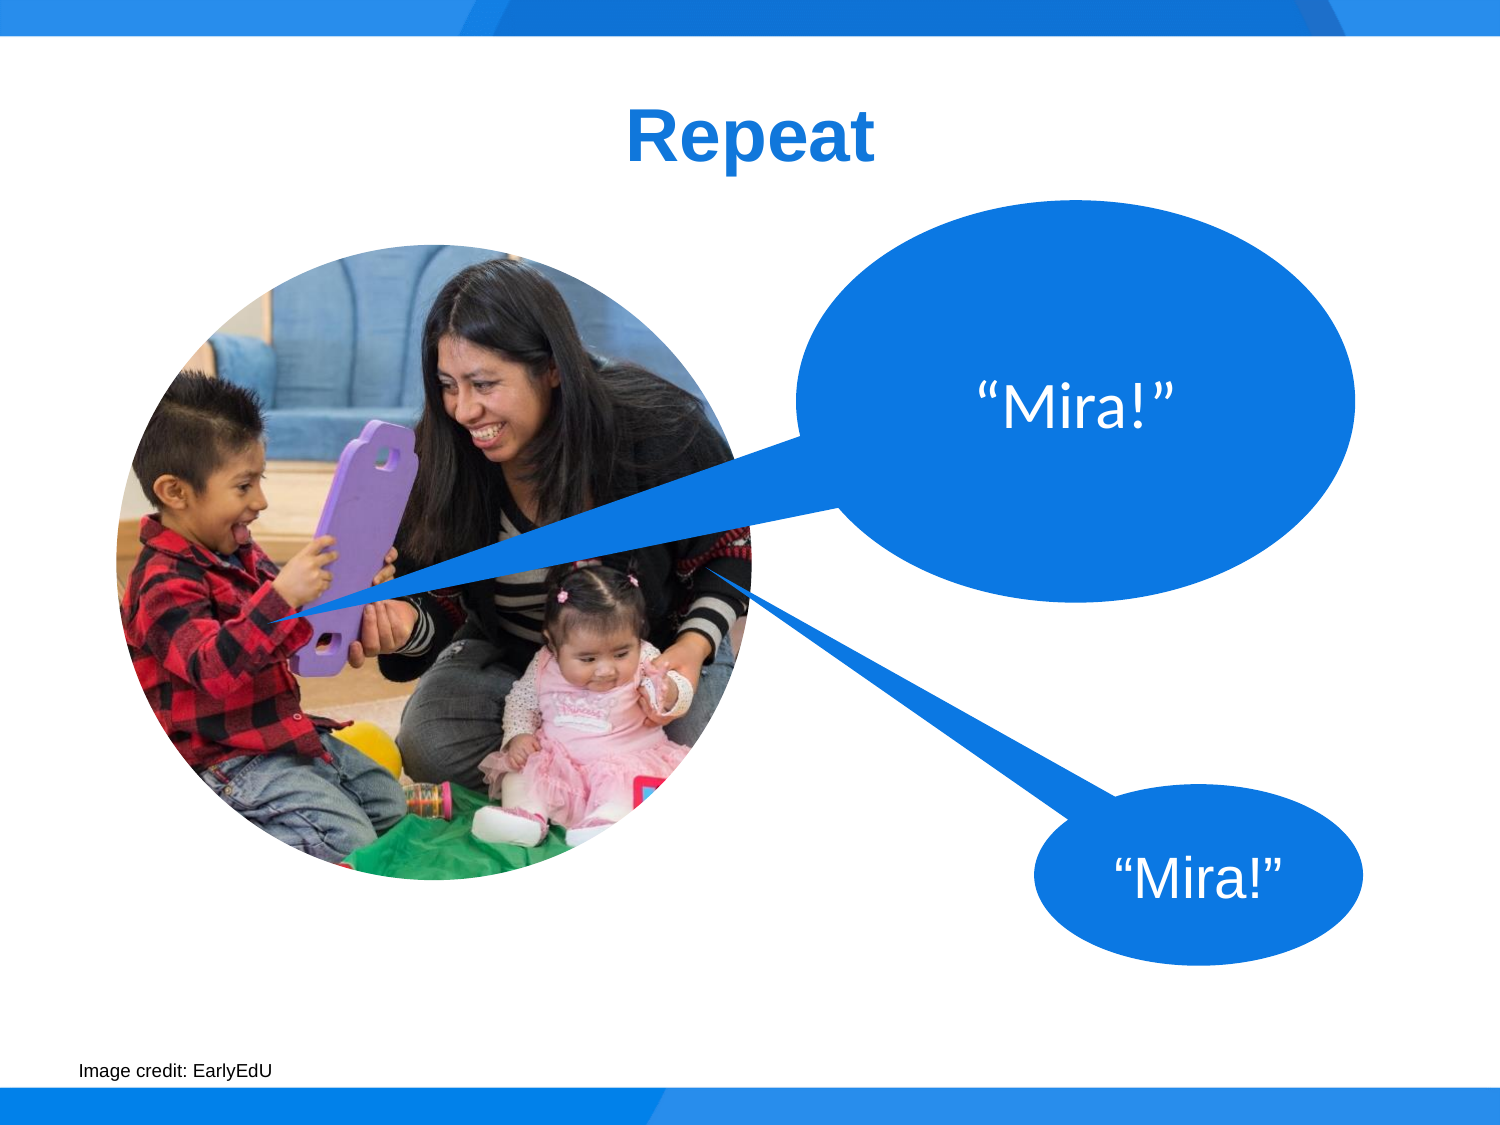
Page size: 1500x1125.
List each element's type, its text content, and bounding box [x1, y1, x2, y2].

text_box “Mira!” [756, 595, 1364, 966]
title Repeat [72, 37, 1430, 225]
text_box “Mira!” [756, 200, 1356, 603]
picture [0, 0, 1500, 1125]
text_box Image credit: EarlyEdU [63, 1051, 407, 1091]
